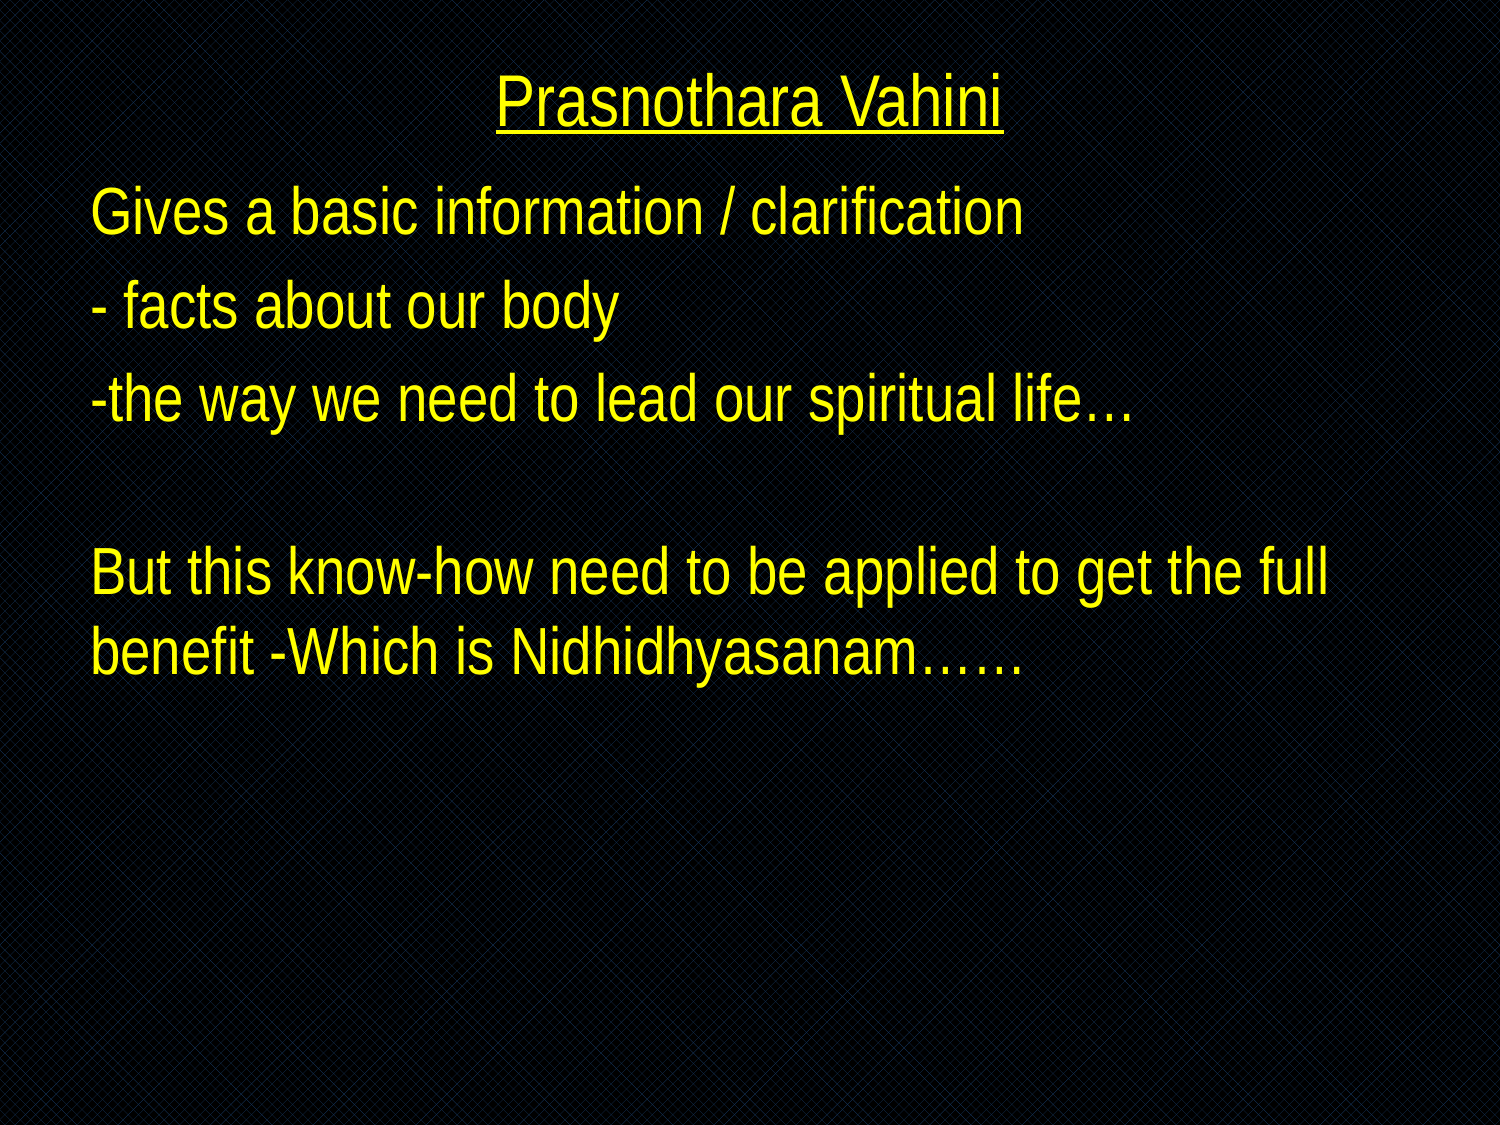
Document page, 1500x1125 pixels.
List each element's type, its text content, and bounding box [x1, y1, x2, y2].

list Gives a basic information / clarification - facts about our body -the way we need to lead our spiritual life… But this know-how need to be applied to get the full benefit -Which is Nidhidhyasanam…… [75, 160, 1425, 1005]
title Prasnothara Vahini [75, 45, 1425, 149]
